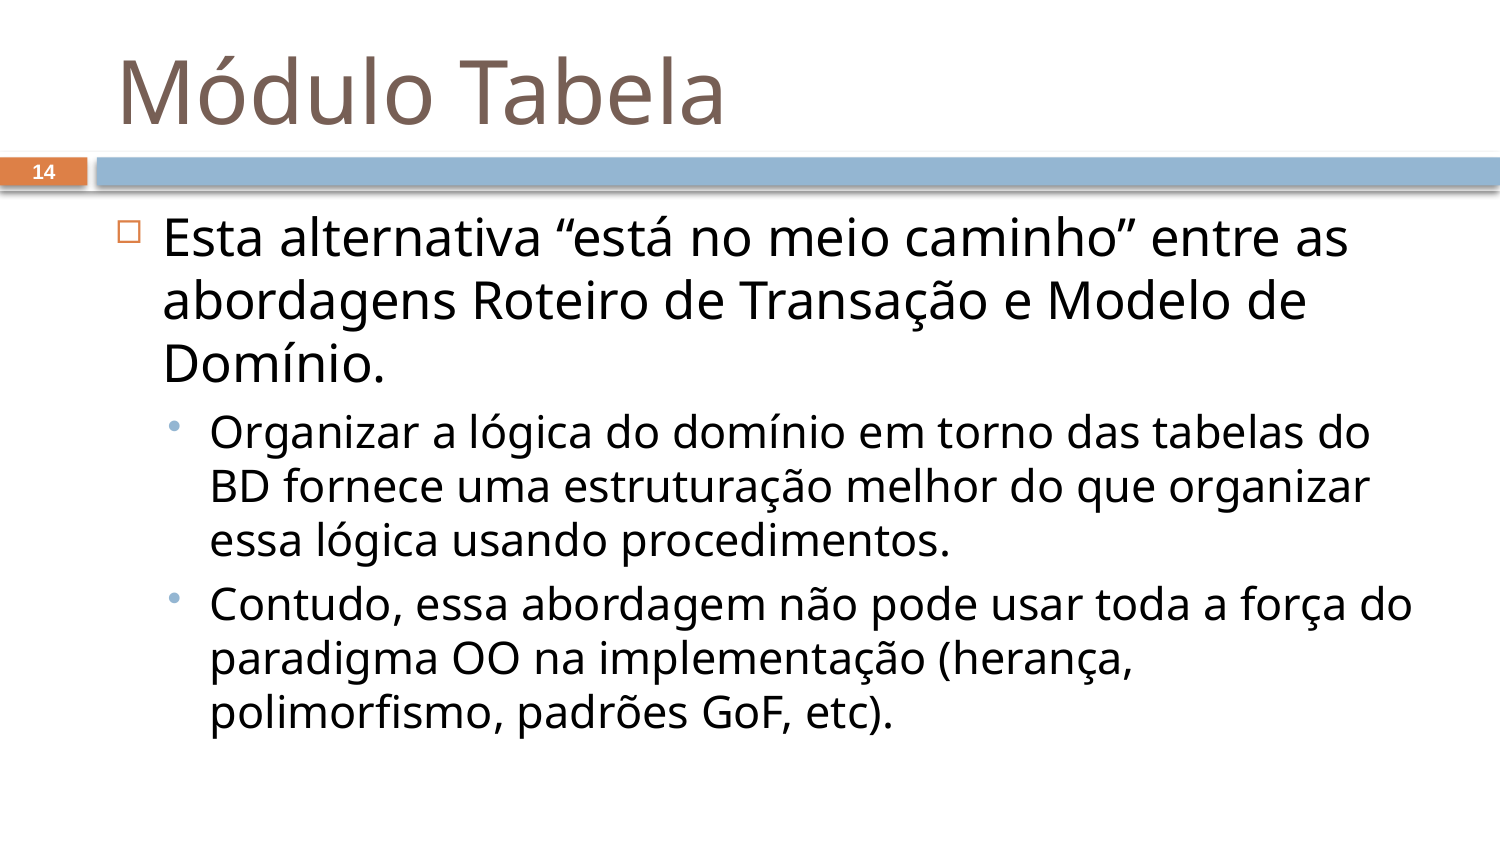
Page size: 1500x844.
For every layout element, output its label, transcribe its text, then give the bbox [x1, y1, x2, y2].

title Módulo Tabela [100, 28, 1438, 150]
list Esta alternativa “está no meio caminho” entre as abordagens Roteiro de Transação e Modelo de Domínio. Organizar a lógica do domínio em torno das tabelas do BD fornece uma estruturação melhor do que organizar essa lógica usando procedimentos. Contudo, essa abordagem não pode usar toda a força do paradigma OO na implementação (herança, polimorfismo, padrões GoF, etc). [100, 196, 1438, 750]
slide_number 14 [0, 156, 88, 187]
